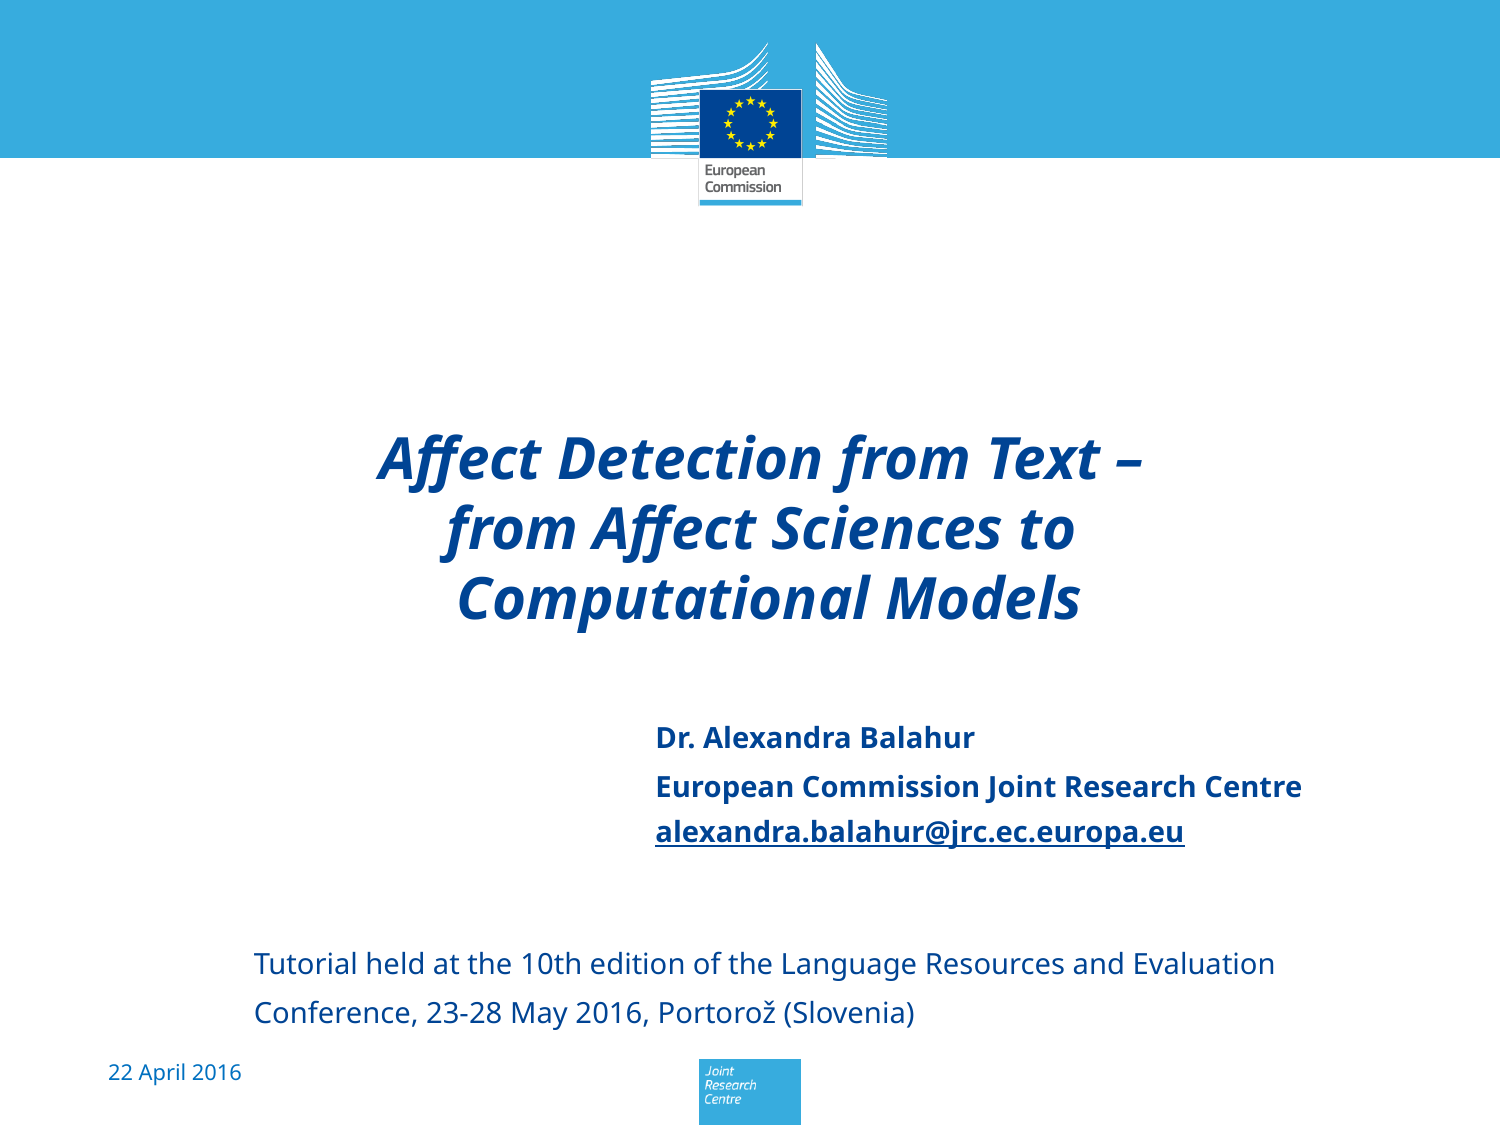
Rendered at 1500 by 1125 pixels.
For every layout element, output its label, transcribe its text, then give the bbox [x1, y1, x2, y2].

picture [651, 42, 887, 207]
list Dr. Alexandra Balahur European Commission Joint Research Centre alexandra.balahur@jrc.ec.europa.eu [655, 704, 1459, 835]
text_box Tutorial held at the 10th edition of the Language Resources and Evaluation Conference, 23-28 May 2016, Portorož (Slovenia) [253, 930, 1353, 1013]
picture [699, 1059, 801, 1125]
title Affect Detection from Text – from Affect Sciences to Computational Models [123, 420, 1415, 492]
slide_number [108, 1058, 376, 1111]
